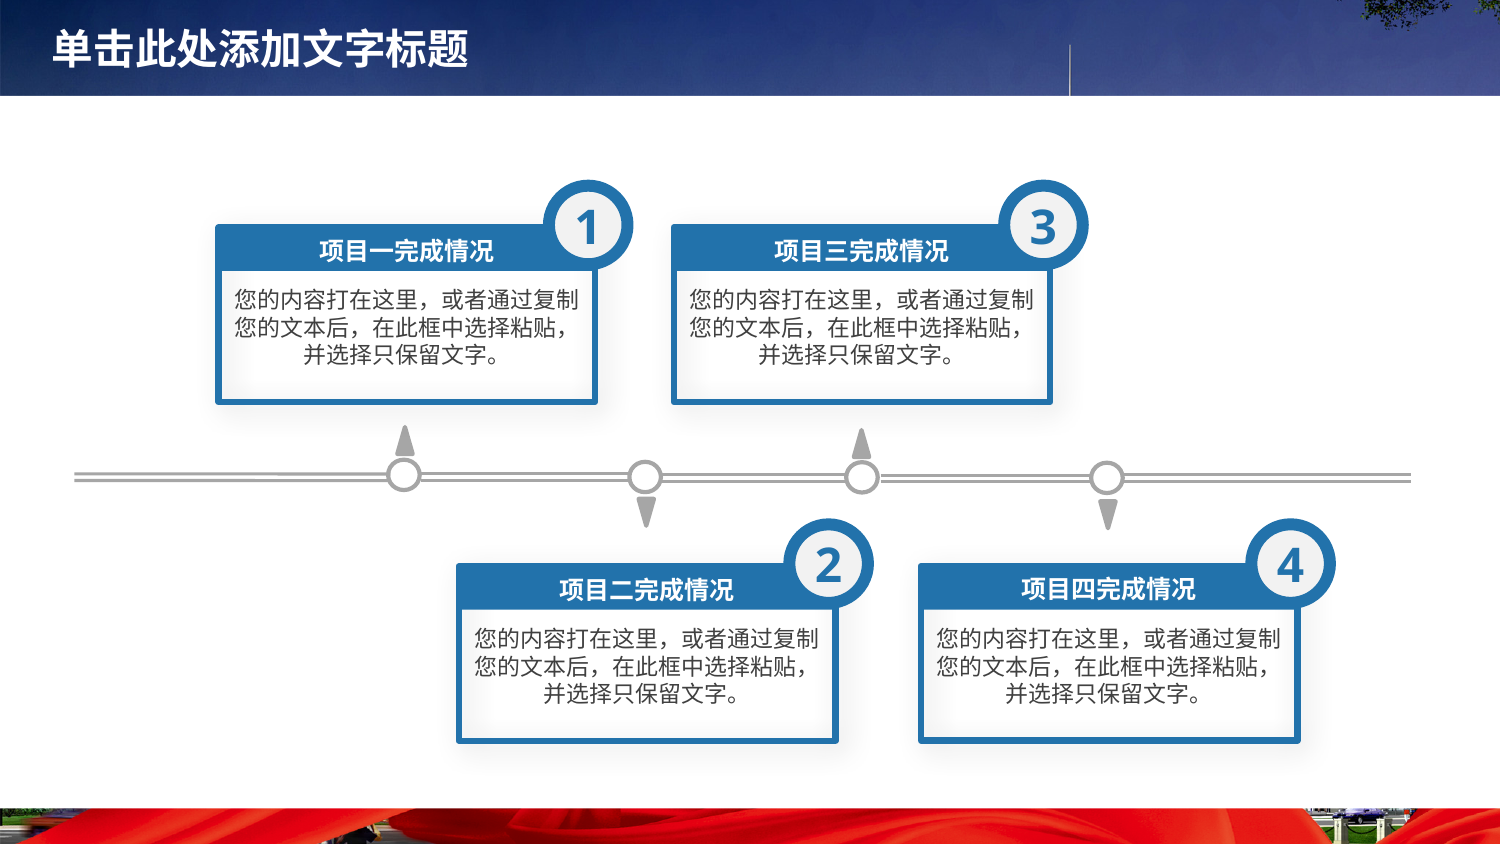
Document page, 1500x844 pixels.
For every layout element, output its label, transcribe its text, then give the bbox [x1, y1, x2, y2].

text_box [228, 318, 236, 636]
text_box [457, 564, 837, 743]
text_box 项目三完成情况 [673, 229, 1051, 271]
text_box 1 [546, 183, 630, 267]
text_box 项目一完成情况 [218, 229, 595, 271]
text_box [395, 424, 415, 457]
text_box [919, 564, 1300, 743]
text_box 4 [1249, 538, 1258, 590]
text_box [851, 427, 872, 460]
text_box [1263, 333, 1271, 623]
text_box 项目二完成情况 [458, 568, 836, 610]
text_box 4 [1275, 522, 1333, 605]
text_box [844, 460, 880, 495]
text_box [749, 385, 757, 572]
text_box [672, 225, 1052, 404]
text_box [216, 226, 597, 404]
text_box 项目四完成情况 [920, 568, 1258, 610]
text_box 项目四完成情况 [1275, 603, 1298, 610]
picture [0, 809, 1500, 844]
text_box 2 [787, 522, 871, 606]
text_box [386, 457, 422, 493]
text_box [522, 372, 530, 583]
picture [0, 0, 1500, 95]
text_box [636, 496, 656, 528]
text_box [627, 459, 664, 495]
text_box 您的内容打在这里，或者通过复制您的文本后，在此框中选择粘贴，并选择只保留文字。 [673, 280, 1051, 375]
text_box 您的内容打在这里，或者通过复制您的文本后，在此框中选择粘贴，并选择只保留文字。 [458, 619, 836, 713]
text_box [1098, 499, 1118, 531]
text_box 您的内容打在这里，或者通过复制您的文本后，在此框中选择粘贴，并选择只保留文字。 [920, 619, 1298, 713]
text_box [981, 373, 989, 584]
text_box 您的内容打在这里，或者通过复制您的文本后，在此框中选择粘贴，并选择只保留文字。 [218, 280, 595, 375]
text_box 3 [1002, 183, 1085, 267]
text_box [1089, 460, 1125, 496]
